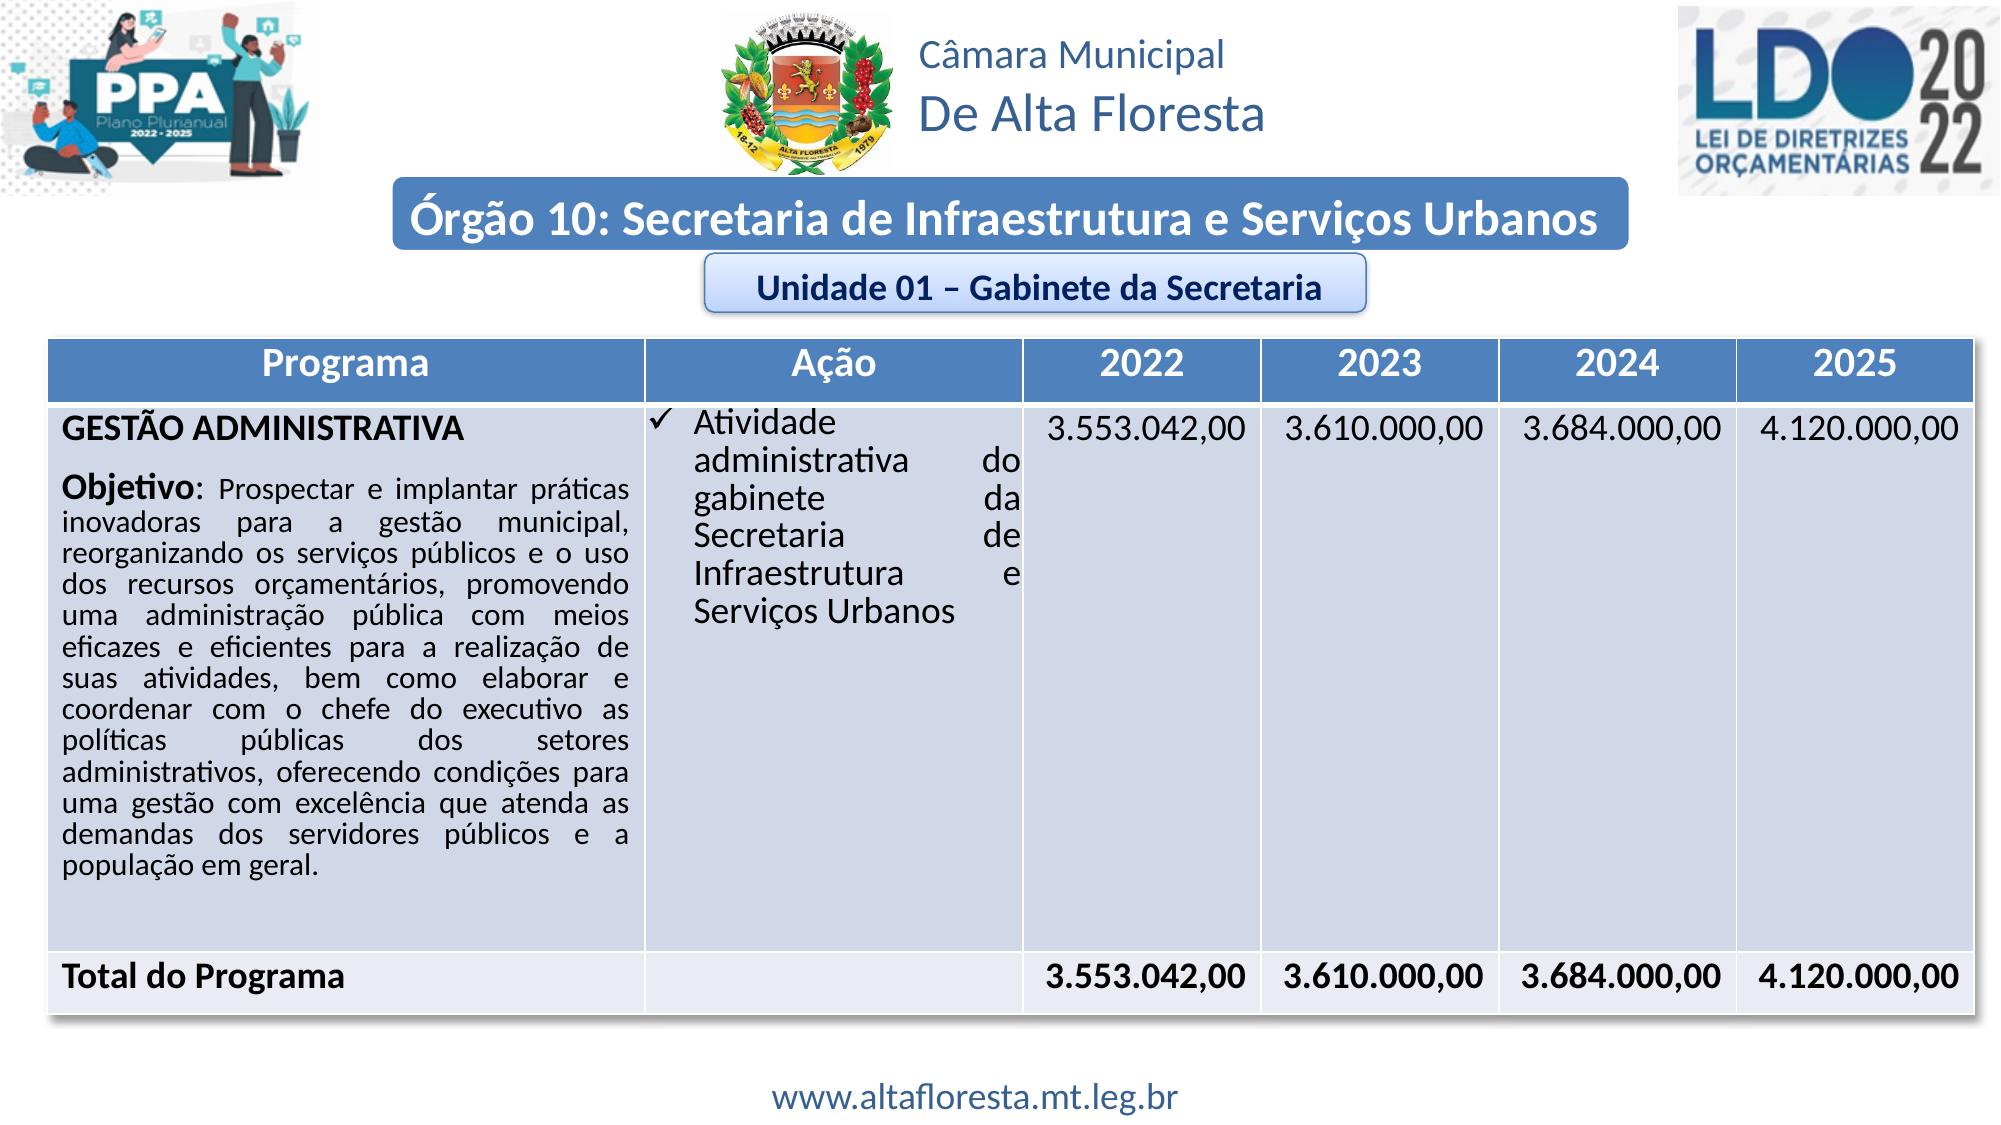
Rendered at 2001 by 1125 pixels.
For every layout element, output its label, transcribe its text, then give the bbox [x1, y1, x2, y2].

table_header 2022 [1024, 339, 1260, 402]
table_cell Total do Programa [48, 953, 644, 1013]
picture [1677, 6, 2000, 196]
table_cell Atividade administrativa do gabinete da Secretaria de Infraestrutura e Serviços Urbanos [646, 408, 1022, 951]
table_cell 3.610.000,00 [1262, 953, 1498, 1013]
table_header Ação [646, 339, 1022, 402]
table_cell 3.684.000,00 [1500, 953, 1736, 1013]
picture [720, 11, 893, 175]
table_header Programa [48, 339, 644, 402]
text_box www.altafloresta.mt.leg.br [756, 1064, 1195, 1125]
table_cell 4.120.000,00 [1737, 953, 1973, 1013]
table_cell 4.120.000,00 [1737, 408, 1973, 951]
table_cell 3.553.042,00 [1024, 953, 1260, 1013]
text_box Unidade 01 – Gabinete da Secretaria [703, 252, 1367, 313]
table_header 2023 [1262, 339, 1498, 402]
table_cell 3.684.000,00 [1500, 408, 1736, 951]
text_box Câmara Municipal De Alta Floresta [904, 19, 1671, 150]
table_cell 3.553.042,00 [1024, 408, 1260, 951]
table_cell 3.610.000,00 [1262, 408, 1498, 951]
table_header 2024 [1500, 339, 1736, 402]
text_box Órgão 10: Secretaria de Infraestrutura e Serviços Urbanos [388, 172, 1633, 255]
table_cell [646, 953, 1022, 1013]
table_cell GESTÃO ADMINISTRATIVA Objetivo: Prospectar e implantar práticas inovadoras para a gestão municipal, reorganizando os serviços públicos e o uso dos recursos orçamentários, promovendo uma administração pública com meios eficazes e eficientes para a realização de suas atividades, bem como elaborar e coordenar com o chefe do executivo as políticas públicas dos setores administrativos, oferecendo condições para uma gestão com excelência que atenda as demandas dos servidores públicos e a população em geral. [48, 408, 644, 951]
table_header 2025 [1737, 339, 1973, 402]
picture [0, 0, 322, 196]
